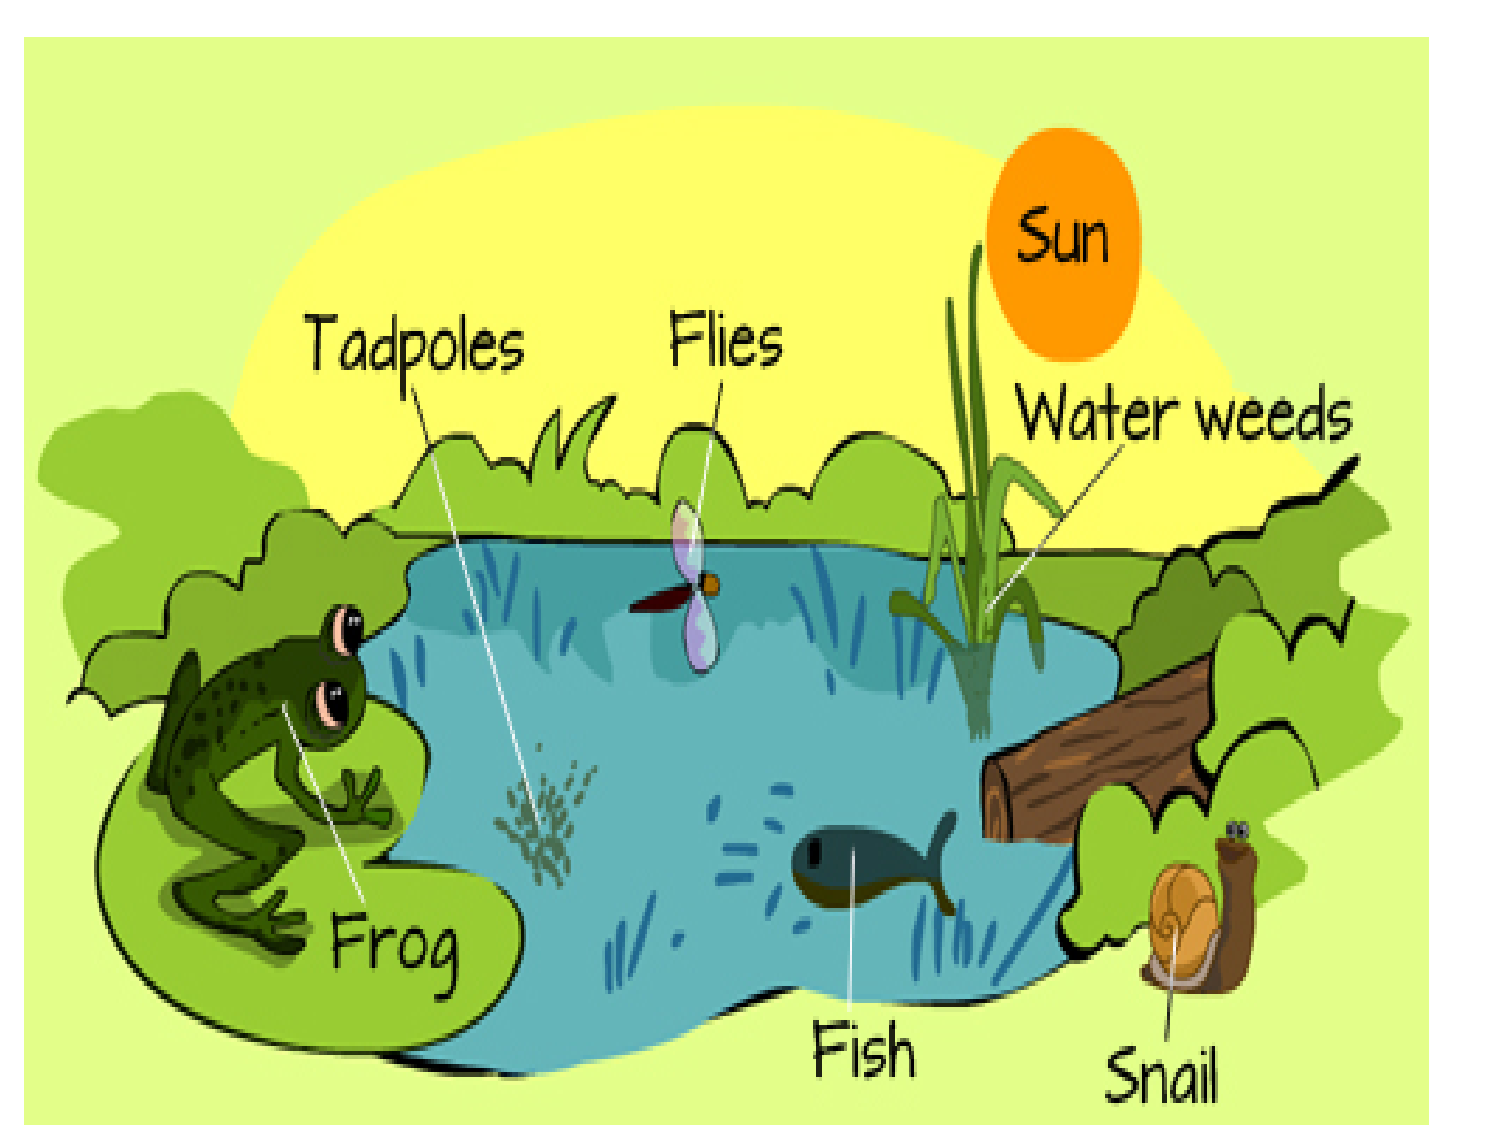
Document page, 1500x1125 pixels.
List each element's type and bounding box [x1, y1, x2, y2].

list [24, 37, 1430, 1125]
